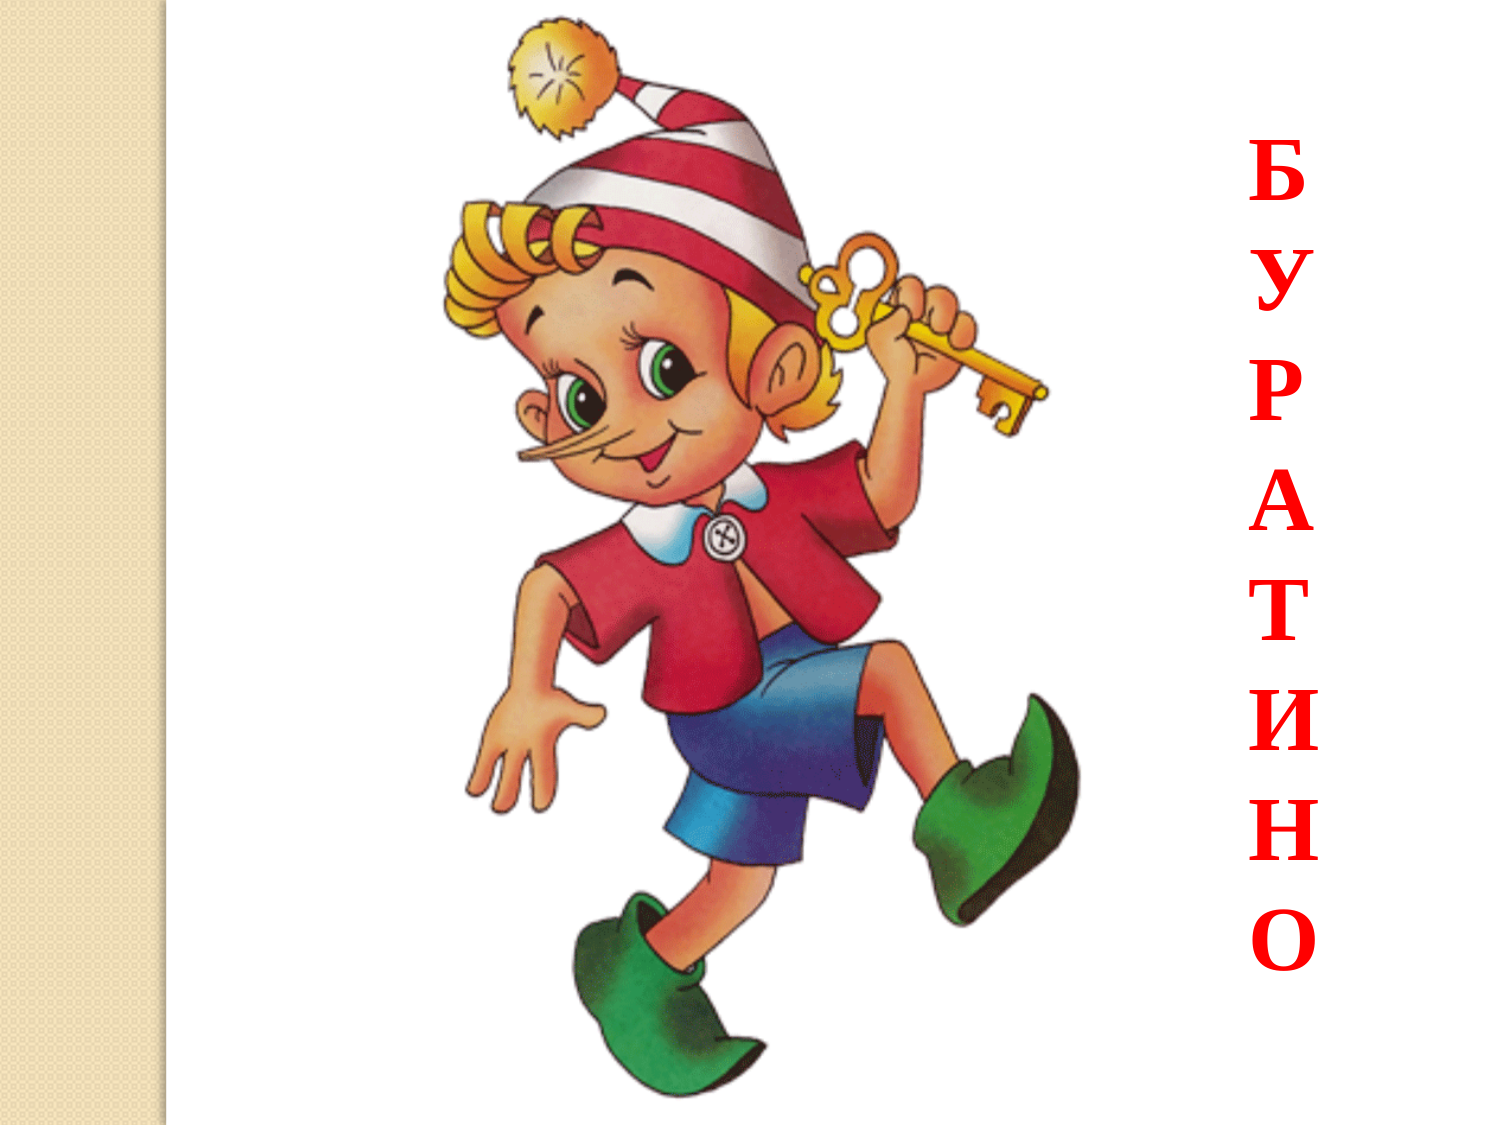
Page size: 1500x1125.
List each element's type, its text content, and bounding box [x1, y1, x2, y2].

picture [411, 0, 1089, 1125]
text_box Б У Р А Т И Н О [1234, 101, 1424, 1042]
